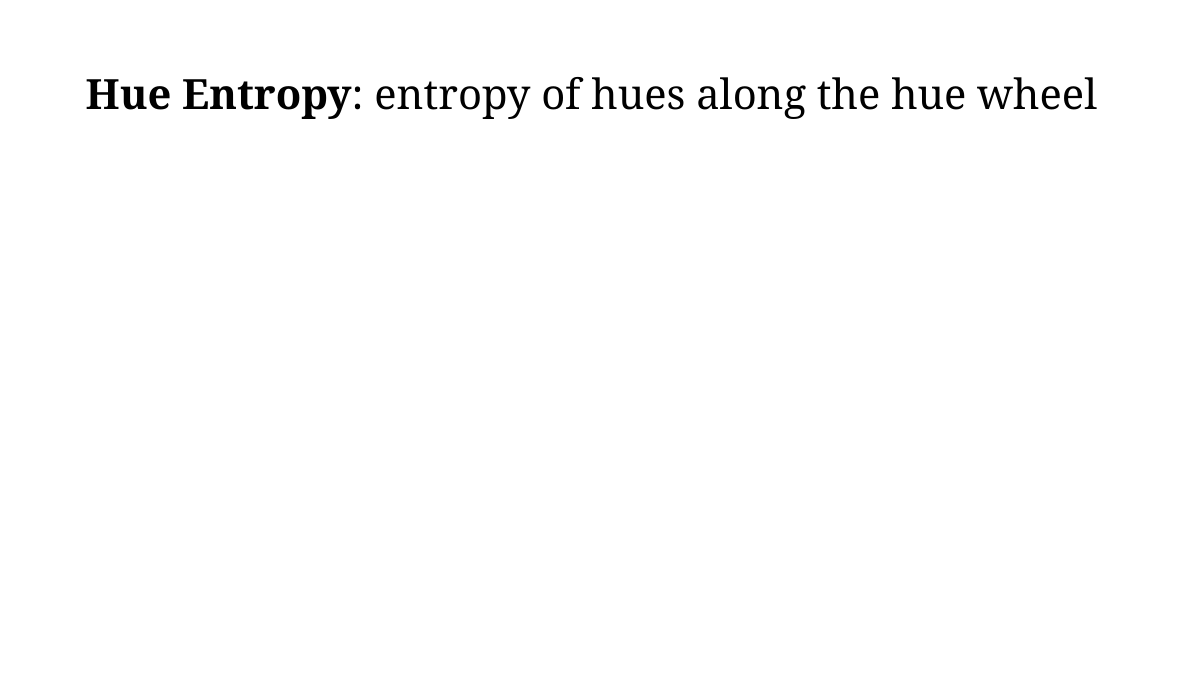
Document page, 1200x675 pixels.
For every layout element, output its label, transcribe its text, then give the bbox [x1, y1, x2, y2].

text_box Hue Entropy: entropy of hues along the hue wheel [74, 62, 1113, 325]
